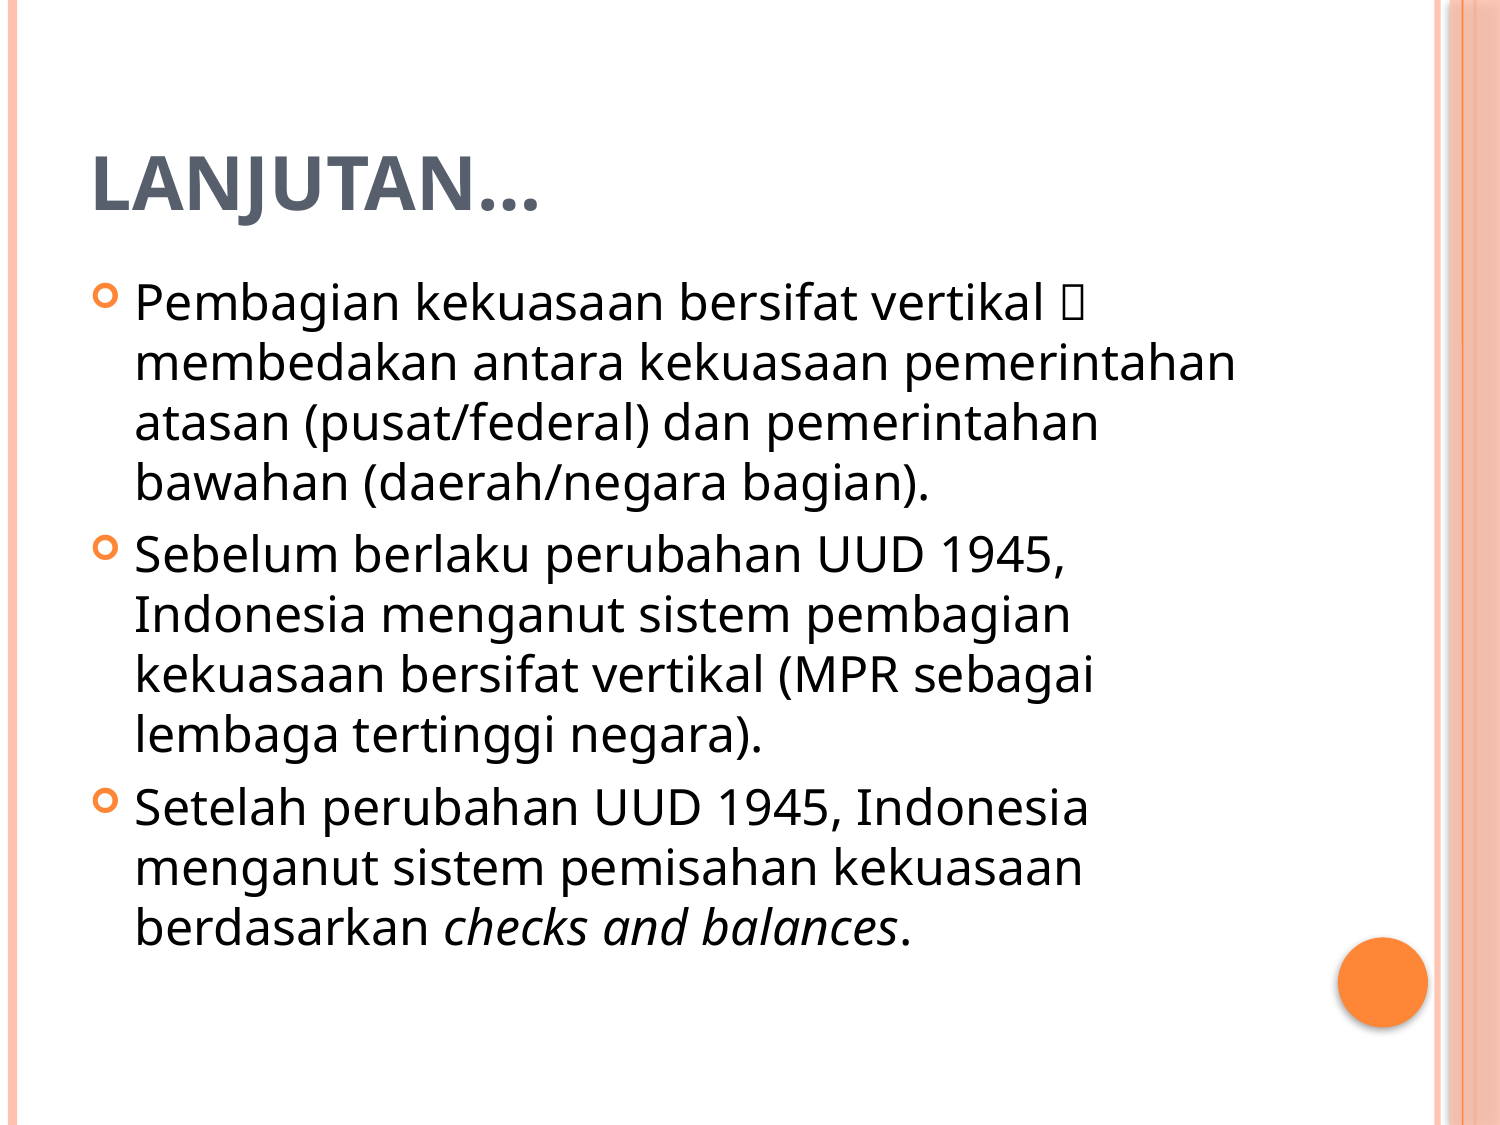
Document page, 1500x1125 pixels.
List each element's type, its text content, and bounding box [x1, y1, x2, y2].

list Pembagian kekuasaan bersifat vertikal  membedakan antara kekuasaan pemerintahan atasan (pusat/federal) dan pemerintahan bawahan (daerah/negara bagian). Sebelum berlaku perubahan UUD 1945, Indonesia menganut sistem pembagian kekuasaan bersifat vertikal (MPR sebagai lembaga tertinggi negara). Setelah perubahan UUD 1945, Indonesia menganut sistem pemisahan kekuasaan berdasarkan checks and balances. [75, 262, 1325, 1062]
title Lanjutan… [75, 45, 1300, 233]
